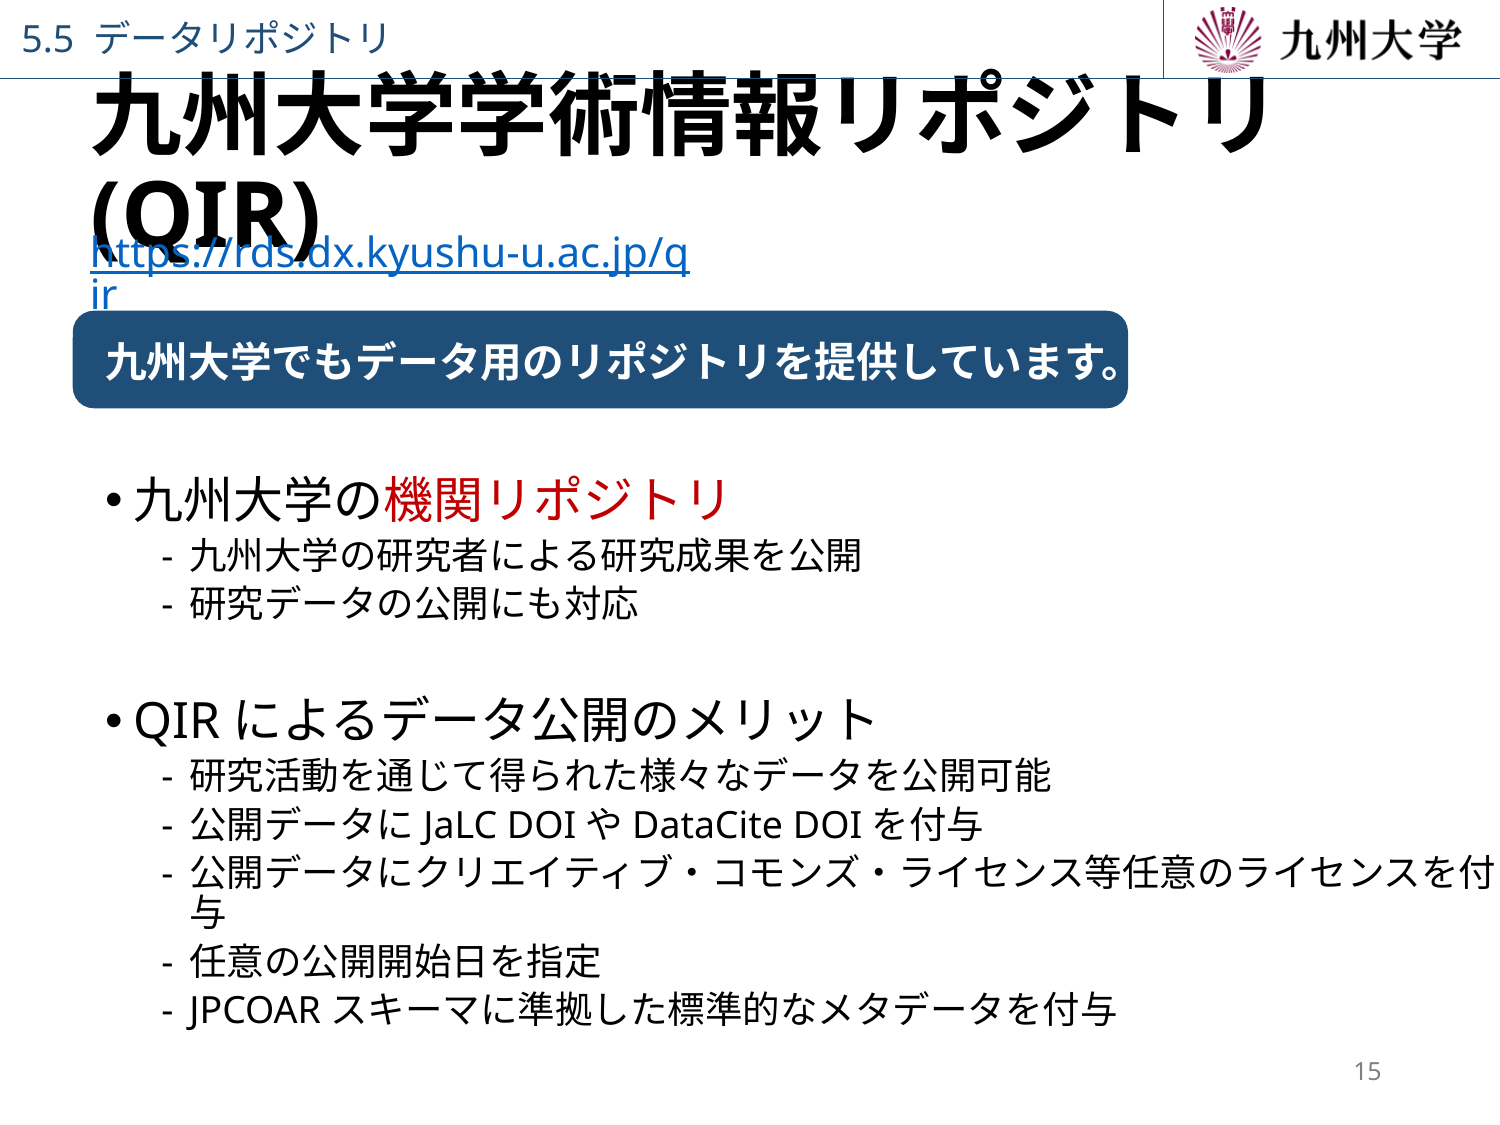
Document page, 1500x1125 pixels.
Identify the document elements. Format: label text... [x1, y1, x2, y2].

text_box [71, 309, 1130, 410]
text_box https://rds.dx.kyushu-u.ac.jp/qir [75, 218, 713, 291]
title 九州大学学術情報リポジトリ(QIR) [75, 137, 1500, 200]
picture [1195, 7, 1462, 73]
text_box 九州大学でもデータ用のリポジトリを提供しています。 [90, 328, 1398, 385]
text_box 5.5 データリポジトリ [6, 7, 408, 67]
list 九州大学の機関リポジトリ 九州大学の研究者による研究成果を公開 研究データの公開にも対応 QIRによるデータ公開のメリット 研究活動を通じて得られた様々なデータを公開可能 公開データにJaLC DOIやDataCite DOIを付与 公開データにクリエイティブ・コモンズ・ライセンス等任意のライセンスを付与 任意の公開開始日を指定 JPCOARスキーマに準拠した標準的なメタデータを付与 [90, 468, 1500, 1125]
slide_number 15 [1059, 1042, 1397, 1103]
